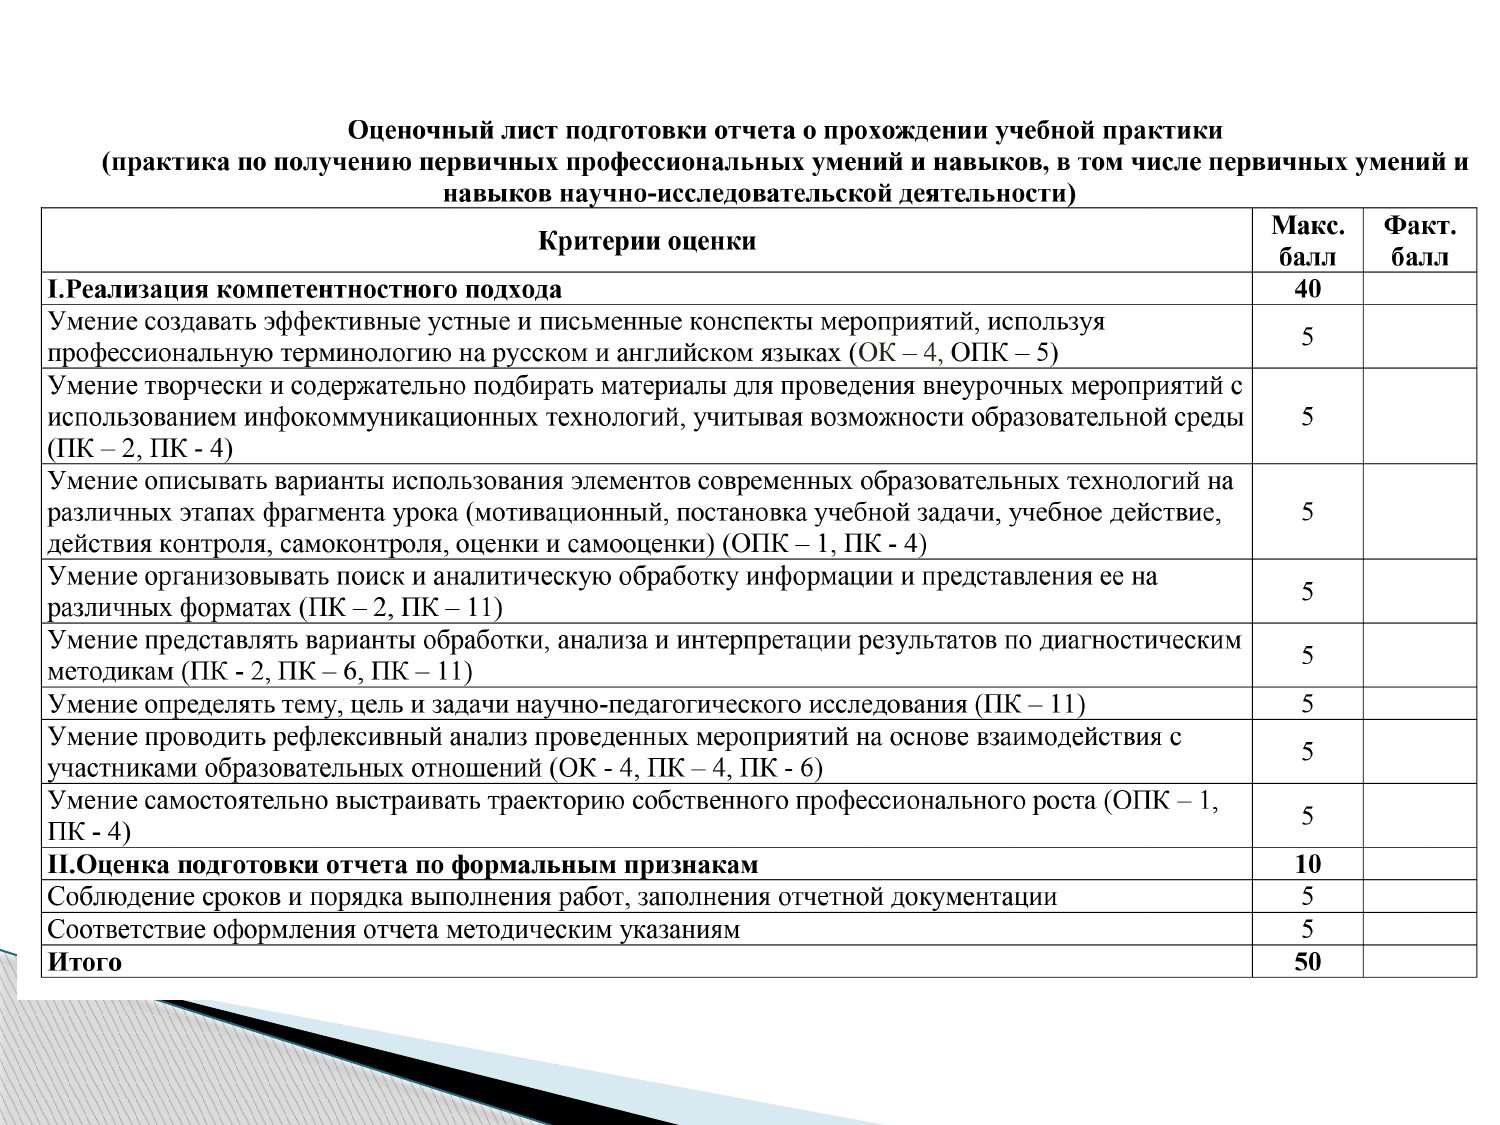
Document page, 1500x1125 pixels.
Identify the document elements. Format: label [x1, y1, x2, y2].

picture [17, 113, 1500, 1000]
